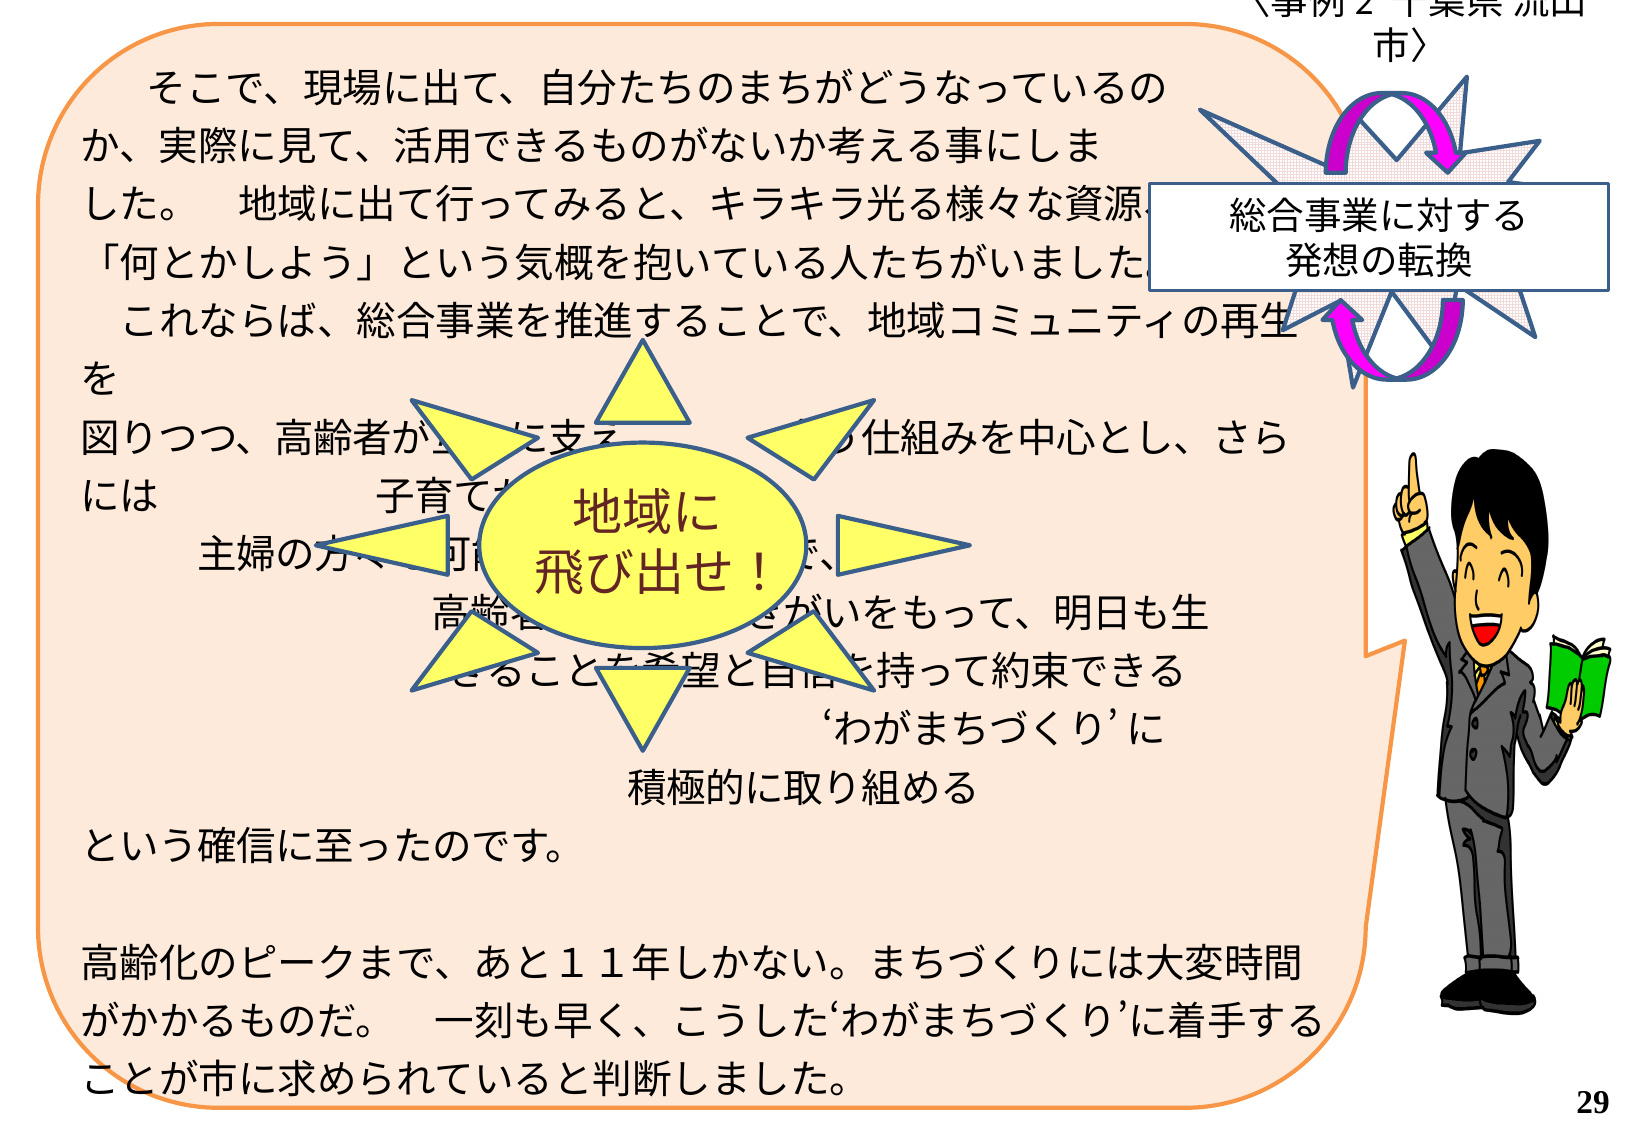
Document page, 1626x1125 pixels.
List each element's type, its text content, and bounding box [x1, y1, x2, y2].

text_box [135, 21, 1193, 42]
text_box [507, 440, 779, 485]
text_box [409, 398, 541, 482]
text_box [35, 107, 1386, 1110]
text_box [1438, 92, 1468, 150]
text_box [745, 398, 876, 482]
text_box [1346, 360, 1361, 390]
text_box 地域に 飛び出せ！ [458, 485, 838, 596]
text_box [1280, 293, 1459, 354]
text_box [745, 609, 876, 693]
text_box [1323, 92, 1468, 175]
text_box [1320, 297, 1465, 382]
slide_number 28 [1543, 1079, 1625, 1122]
text_box 〈事例2 千葉県 流山市〉 [1193, 0, 1625, 92]
text_box [313, 513, 450, 577]
text_box [1198, 107, 1542, 181]
text_box [497, 596, 788, 651]
text_box 総合事業に対する 発想の転換 [1148, 181, 1611, 293]
text_box [409, 609, 541, 693]
text_box そこで、現場に出て、自分たちのまちがどうなっているの か、実際に見て、活用できるものがないか考える事にしま した。 地域に出て行ってみると、キラキラ光る様々な資源、 「何とかしよう」という気概を抱いている人たちがいました。 これならば、総合事業を推進することで、地域コミュニティの再生を 図りつつ、高齢者が互いに支え 合う仕組みを中心とし、さらには 子育てが一段落した 主婦の方々も可能な限り巻き込んで、 高齢者が目標と生きがいをもって、明日も生 きることを希望と自信を持って約束できる ‘わがまちづくり’ に 積極的に取り組める という確信に至ったのです。 高齢化のピークまで、あと１１年しかない。まちづくりには大変時間がかかるものだ。 一刻も早く、こうした‘わがまちづくり’に着手することが市に求められていると判断しました。 総合事業のルールに合わせてモノをつくるのではなく、総合事業を手段として活用して、まちづくりを進めようと、発想を転換したのです。 [64, 42, 1343, 628]
text_box [594, 337, 692, 425]
text_box [838, 513, 973, 577]
text_box [1466, 293, 1538, 339]
text_box [594, 665, 692, 753]
picture [1391, 440, 1617, 1043]
